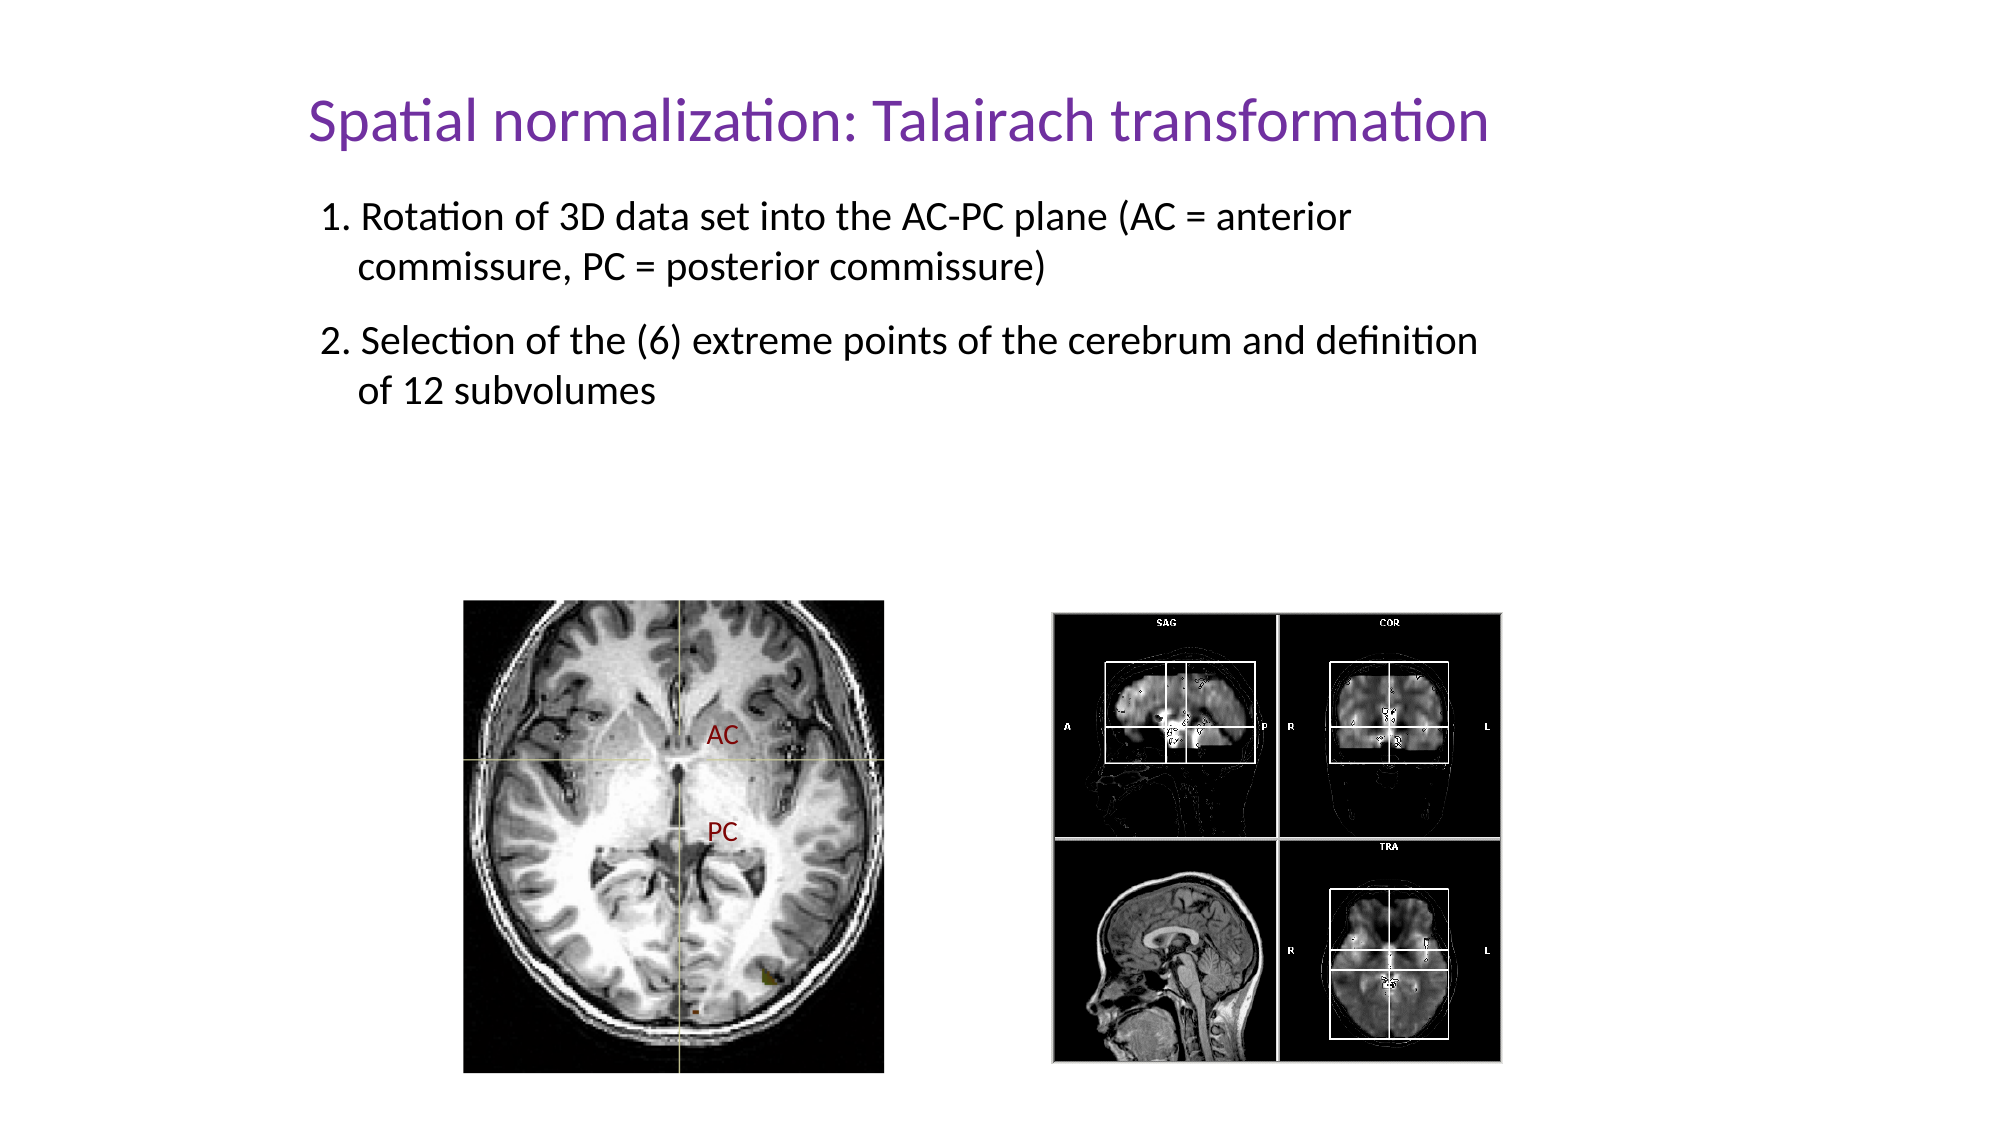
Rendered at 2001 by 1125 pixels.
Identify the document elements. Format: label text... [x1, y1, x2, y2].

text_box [462, 599, 887, 1076]
text_box Spatial normalization: Talairach transformation [301, 73, 1742, 159]
text_box 1. Rotation of 3D data set into the AC-PC plane (AC = anterior commissure, PC = posterior commissure) 2. Selection of the (6) extreme points of the cerebrum and definition of 12 subvolumes [312, 188, 1752, 587]
picture [1049, 612, 1503, 1064]
